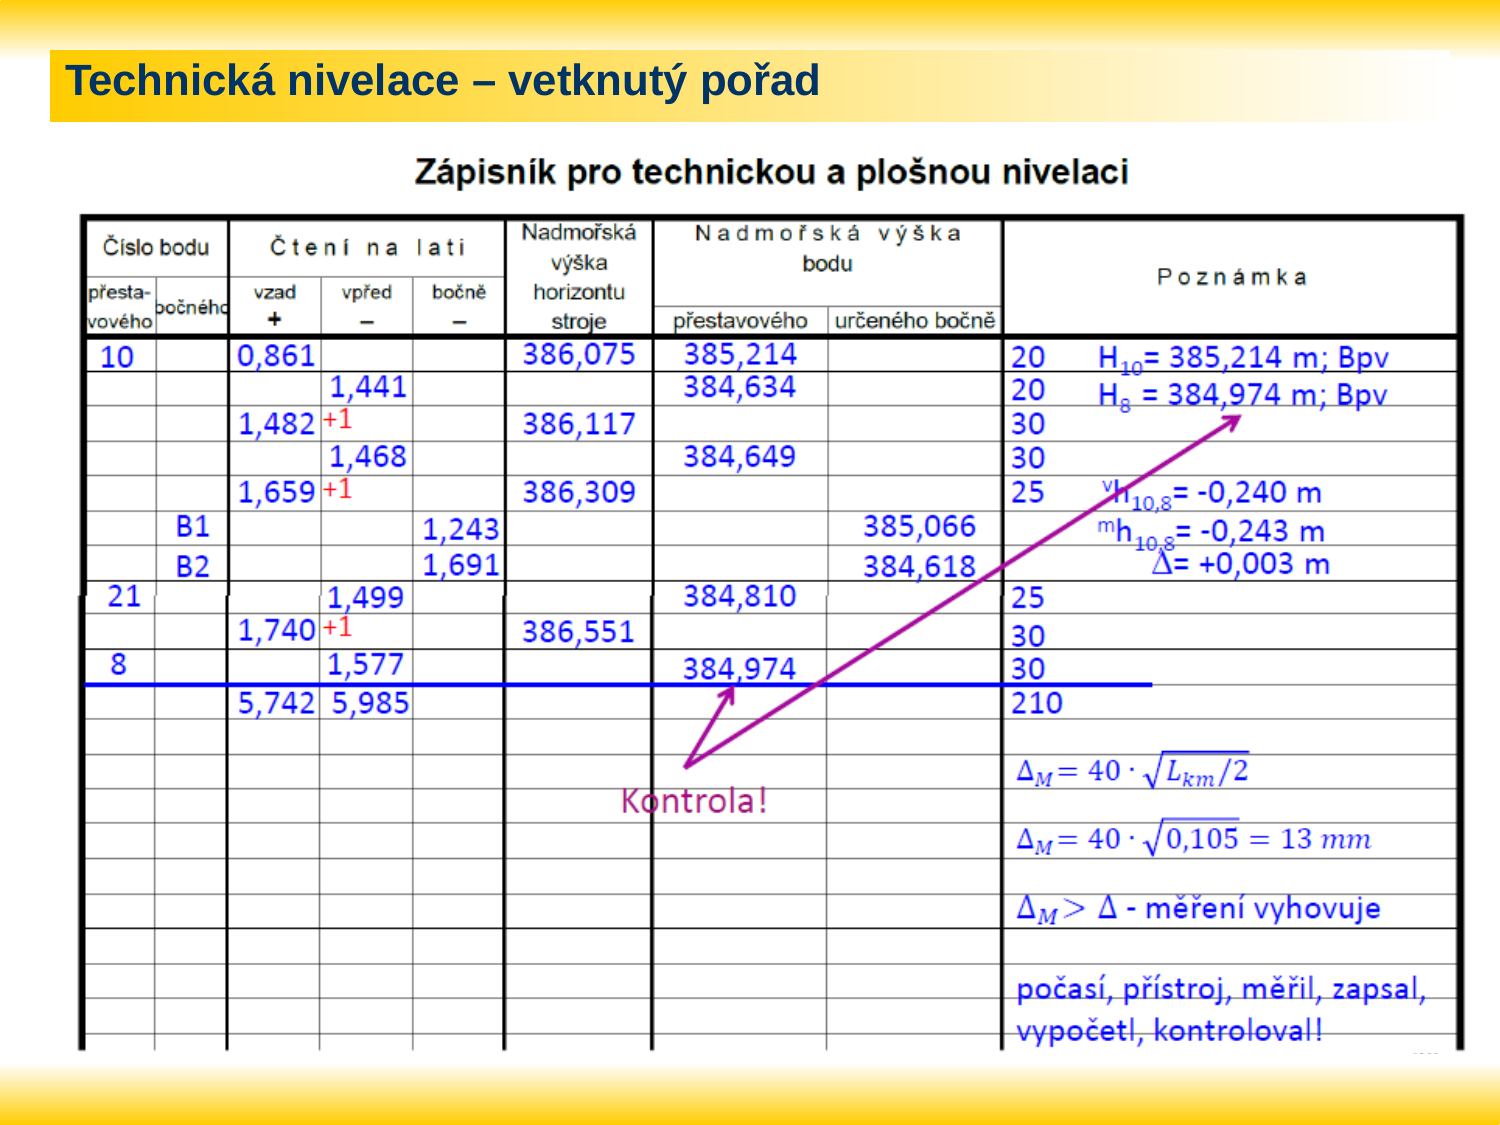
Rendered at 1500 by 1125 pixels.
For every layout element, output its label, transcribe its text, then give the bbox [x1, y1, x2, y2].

title Technická nivelace – vetknutý pořad [50, 50, 1450, 122]
picture [49, 142, 1471, 1054]
